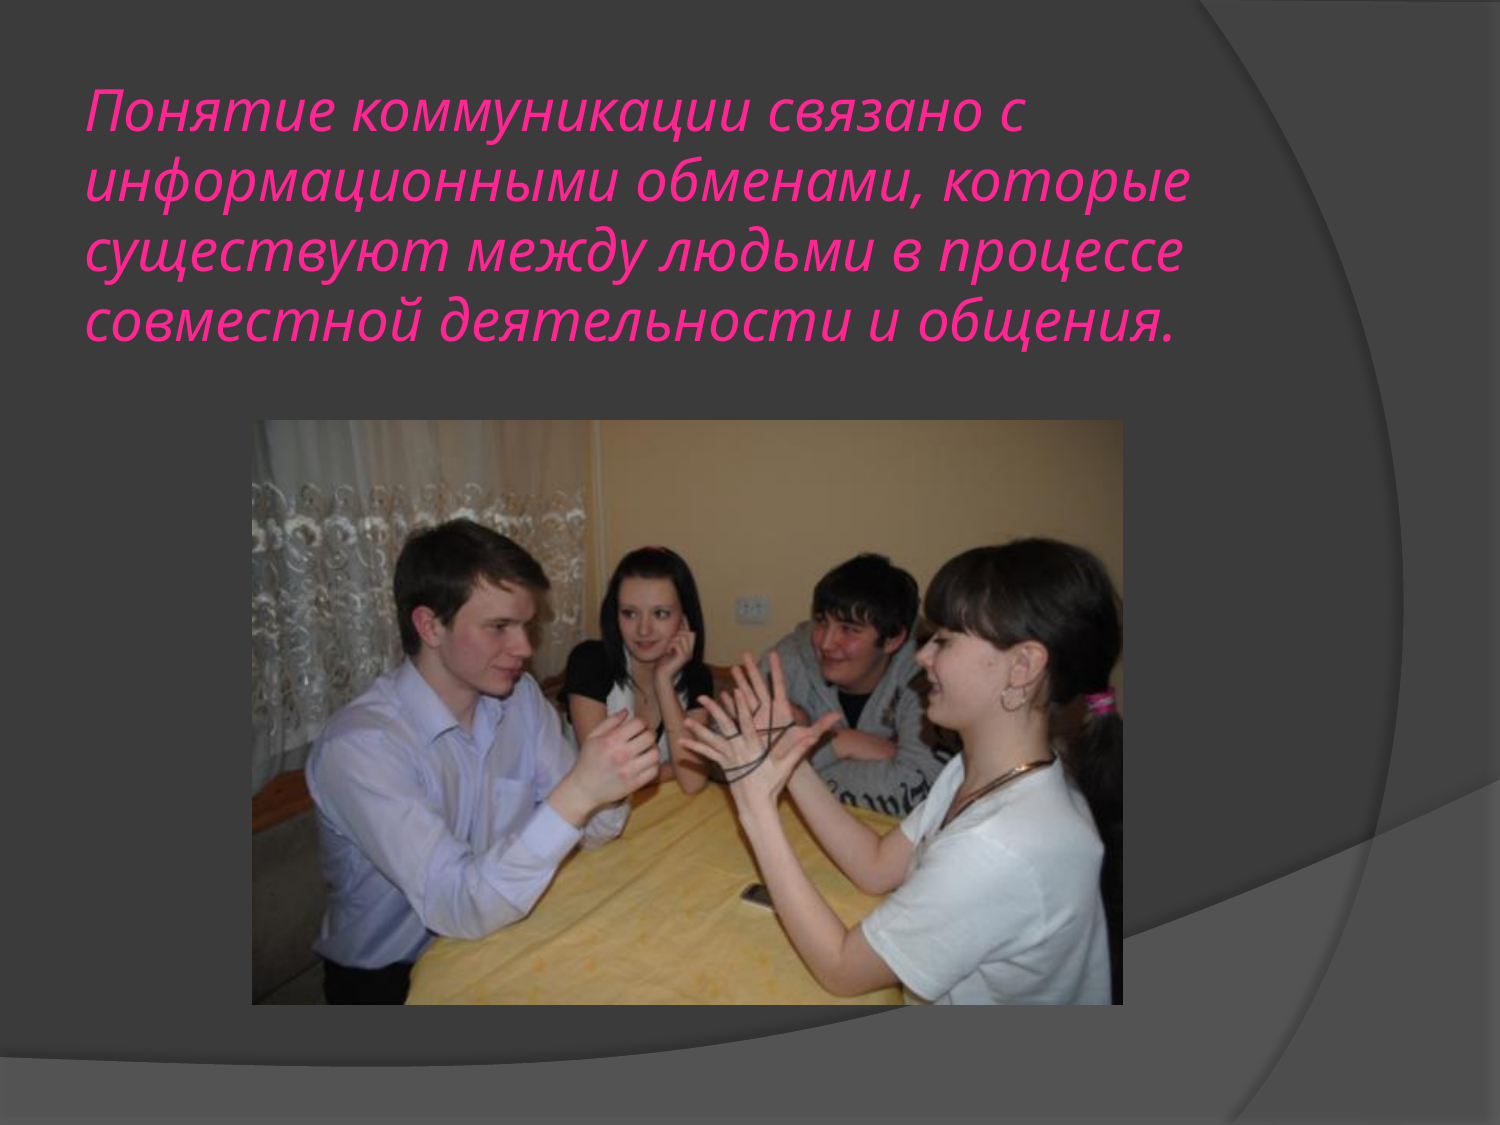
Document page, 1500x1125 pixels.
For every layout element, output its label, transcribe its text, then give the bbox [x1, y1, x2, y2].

title Понятие коммуникации связано с информационными обменами, которые существуют между людьми в процессе совместной деятельности и общения. [76, 30, 1449, 395]
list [252, 420, 1123, 1006]
